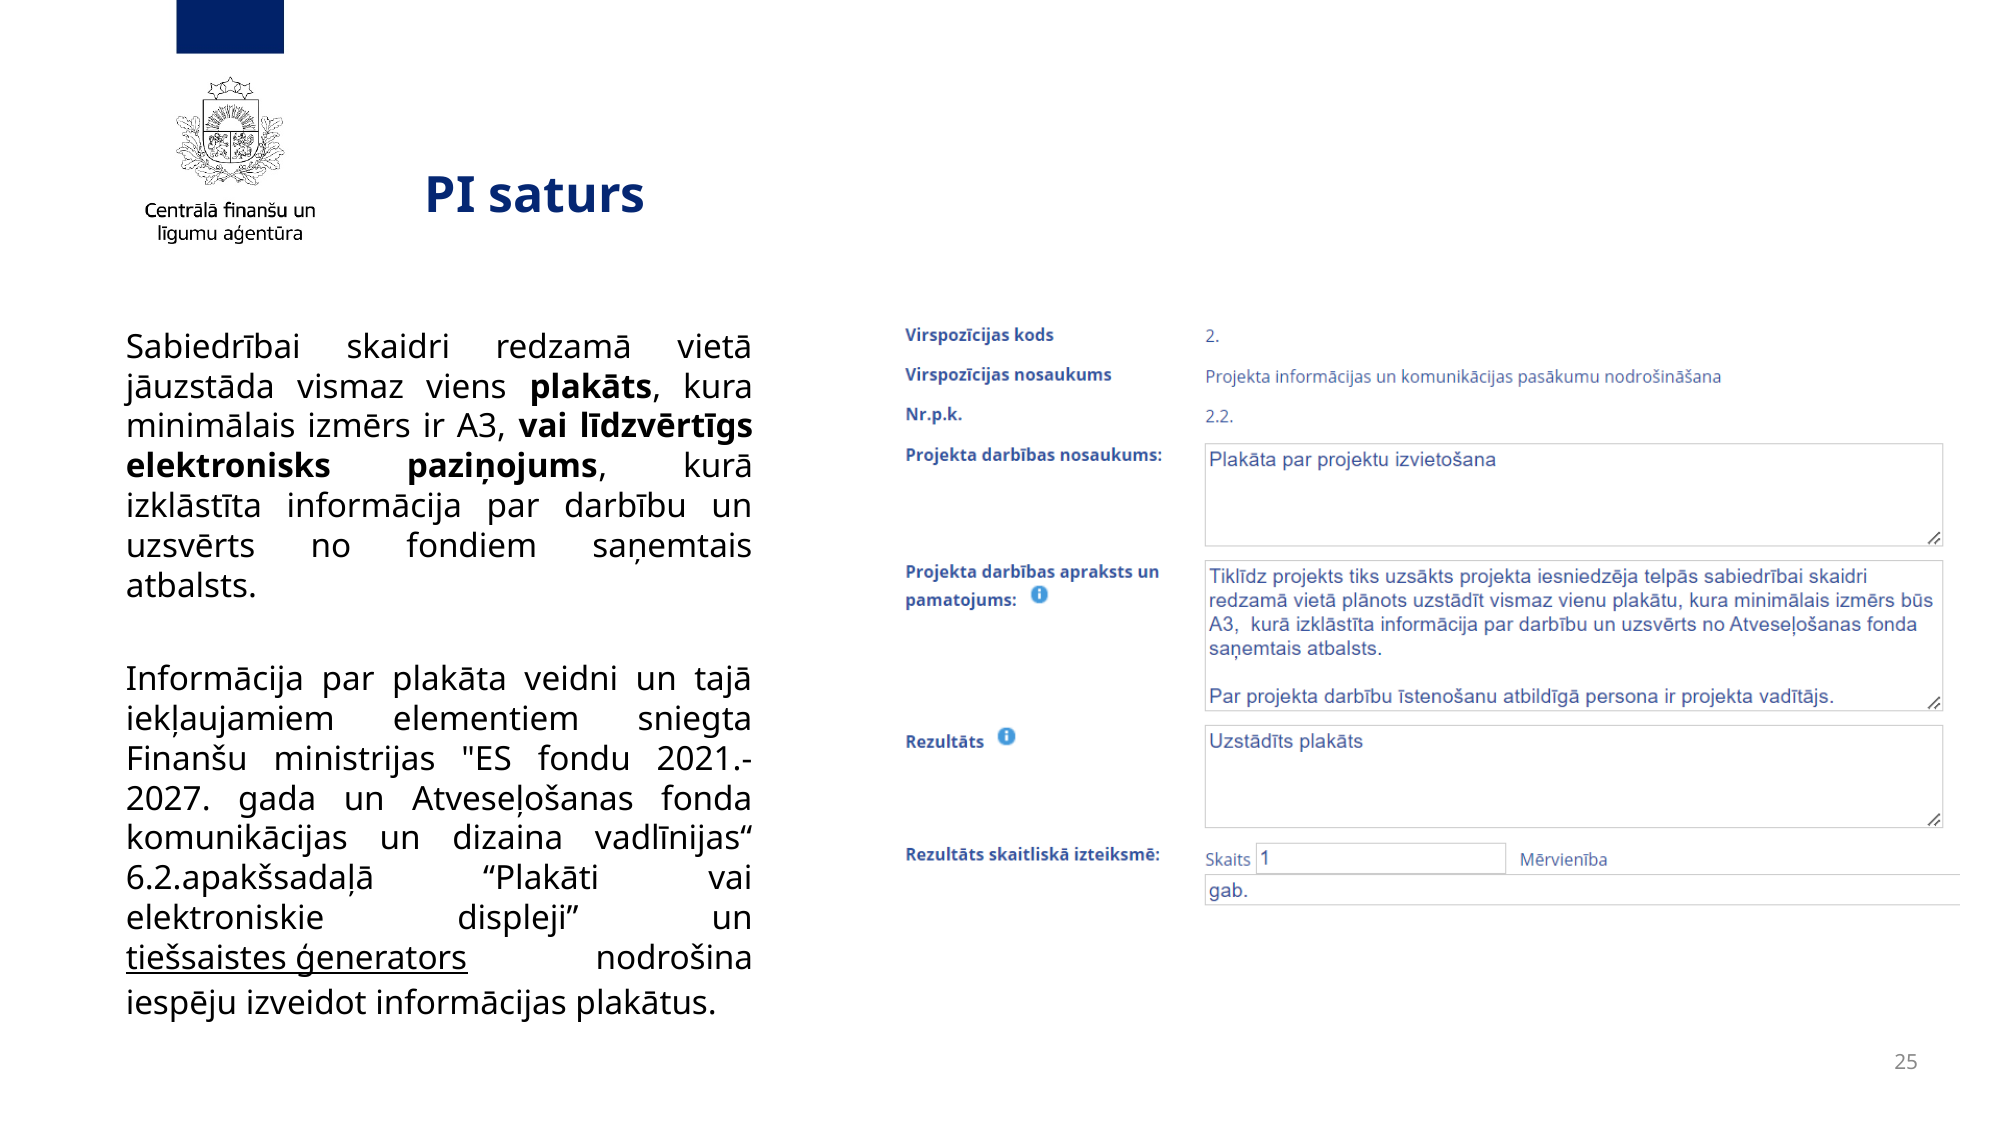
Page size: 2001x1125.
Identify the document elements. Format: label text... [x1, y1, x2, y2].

picture [92, 0, 368, 276]
title PI saturs [409, 154, 1165, 236]
list Sabiedrībai skaidri redzamā vietā jāuzstāda vismaz viens plakāts, kura minimālais izmērs ir A3, vai līdzvērtīgs elektronisks paziņojums, kurā izklāstīta informācija par darbību un uzsvērts no fondiem saņemtais atbalsts. Informācija par plakāta veidni un tajā iekļaujamiem elementiem sniegta Finanšu ministrijas "ES fondu 2021.-2027. gada un Atveseļošanas fonda komunikācijas un dizaina vadlīnijas“ 6.2.apakšsadaļā “Plakāti vai elektroniskie displeji” un tiešsaistes ģenerators nodrošina iespēju izveidot informācijas plakātus. [110, 317, 769, 1087]
picture [895, 316, 1960, 921]
slide_number 25 [1866, 1037, 1934, 1088]
